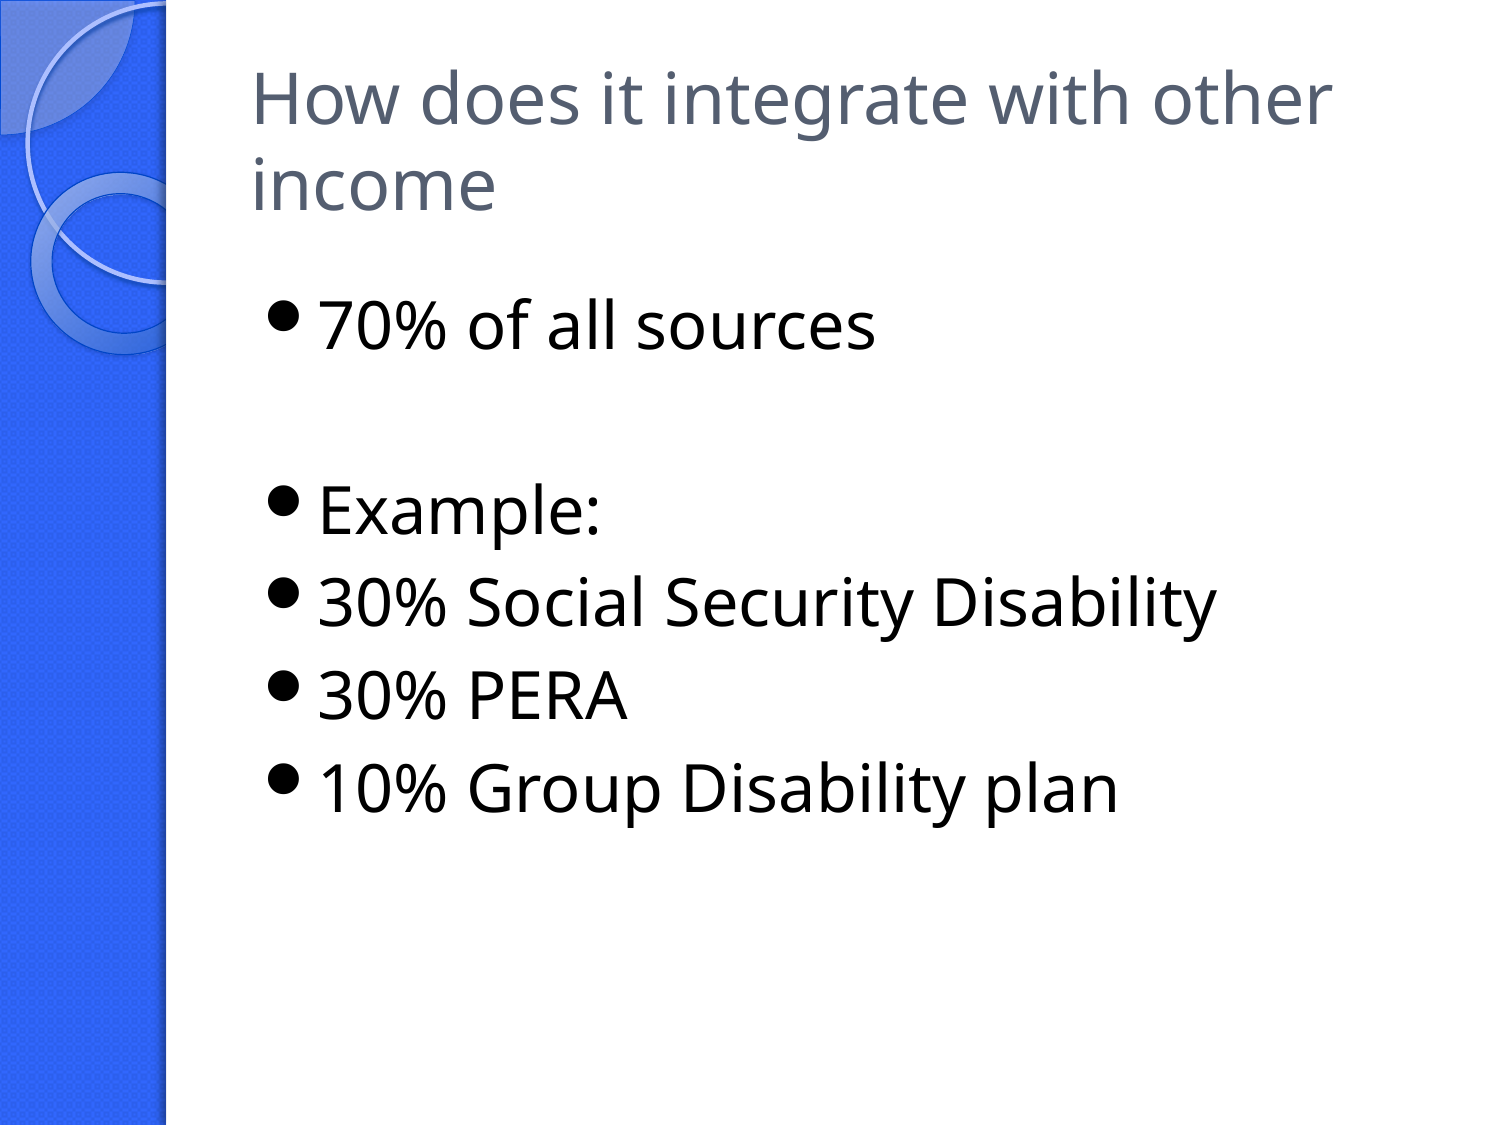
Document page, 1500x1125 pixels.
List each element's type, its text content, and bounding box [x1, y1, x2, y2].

title How does it integrate with other income [235, 45, 1466, 233]
list 70% of all sources Example: 30% Social Security Disability 30% PERA 10% Group Disability plan [235, 275, 1466, 1063]
